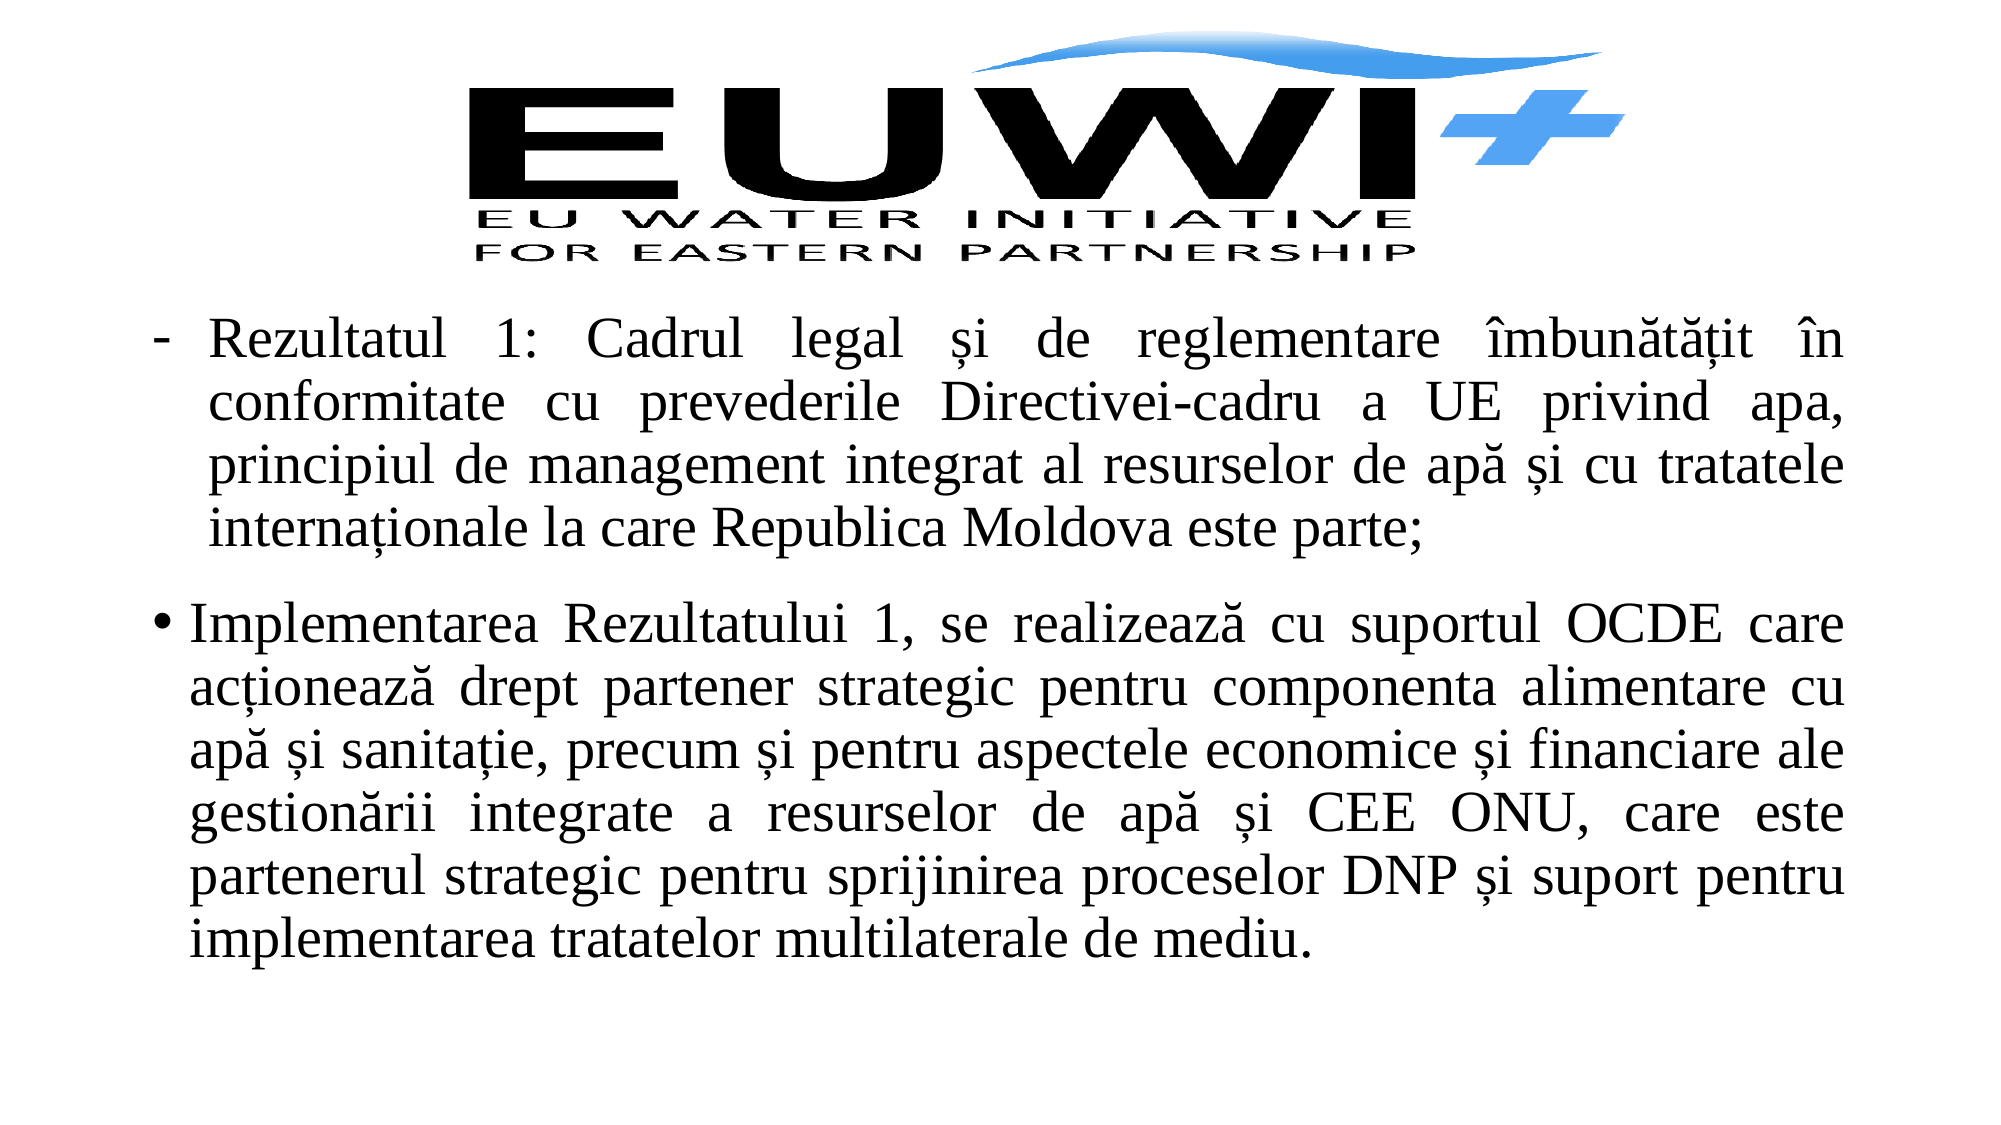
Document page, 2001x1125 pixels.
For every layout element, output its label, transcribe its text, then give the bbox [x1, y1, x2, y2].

picture [406, 23, 1648, 287]
list Rezultatul 1: Cadrul legal și de reglementare îmbunătățit în conformitate cu prevederile Directivei-cadru a UE privind apa, principiul de management integrat al resurselor de apă și cu tratatele internaționale la care Republica Moldova este parte; Implementarea Rezultatului 1, se realizează cu suportul OCDE care acționează drept partener strategic pentru componenta alimentare cu apă și sanitație, precum și pentru aspectele economice și financiare ale gestionării integrate a resurselor de apă și CEE ONU, care este partenerul strategic pentru sprijinirea proceselor DNP și suport pentru implementarea tratatelor multilaterale de mediu. [137, 299, 1863, 1014]
